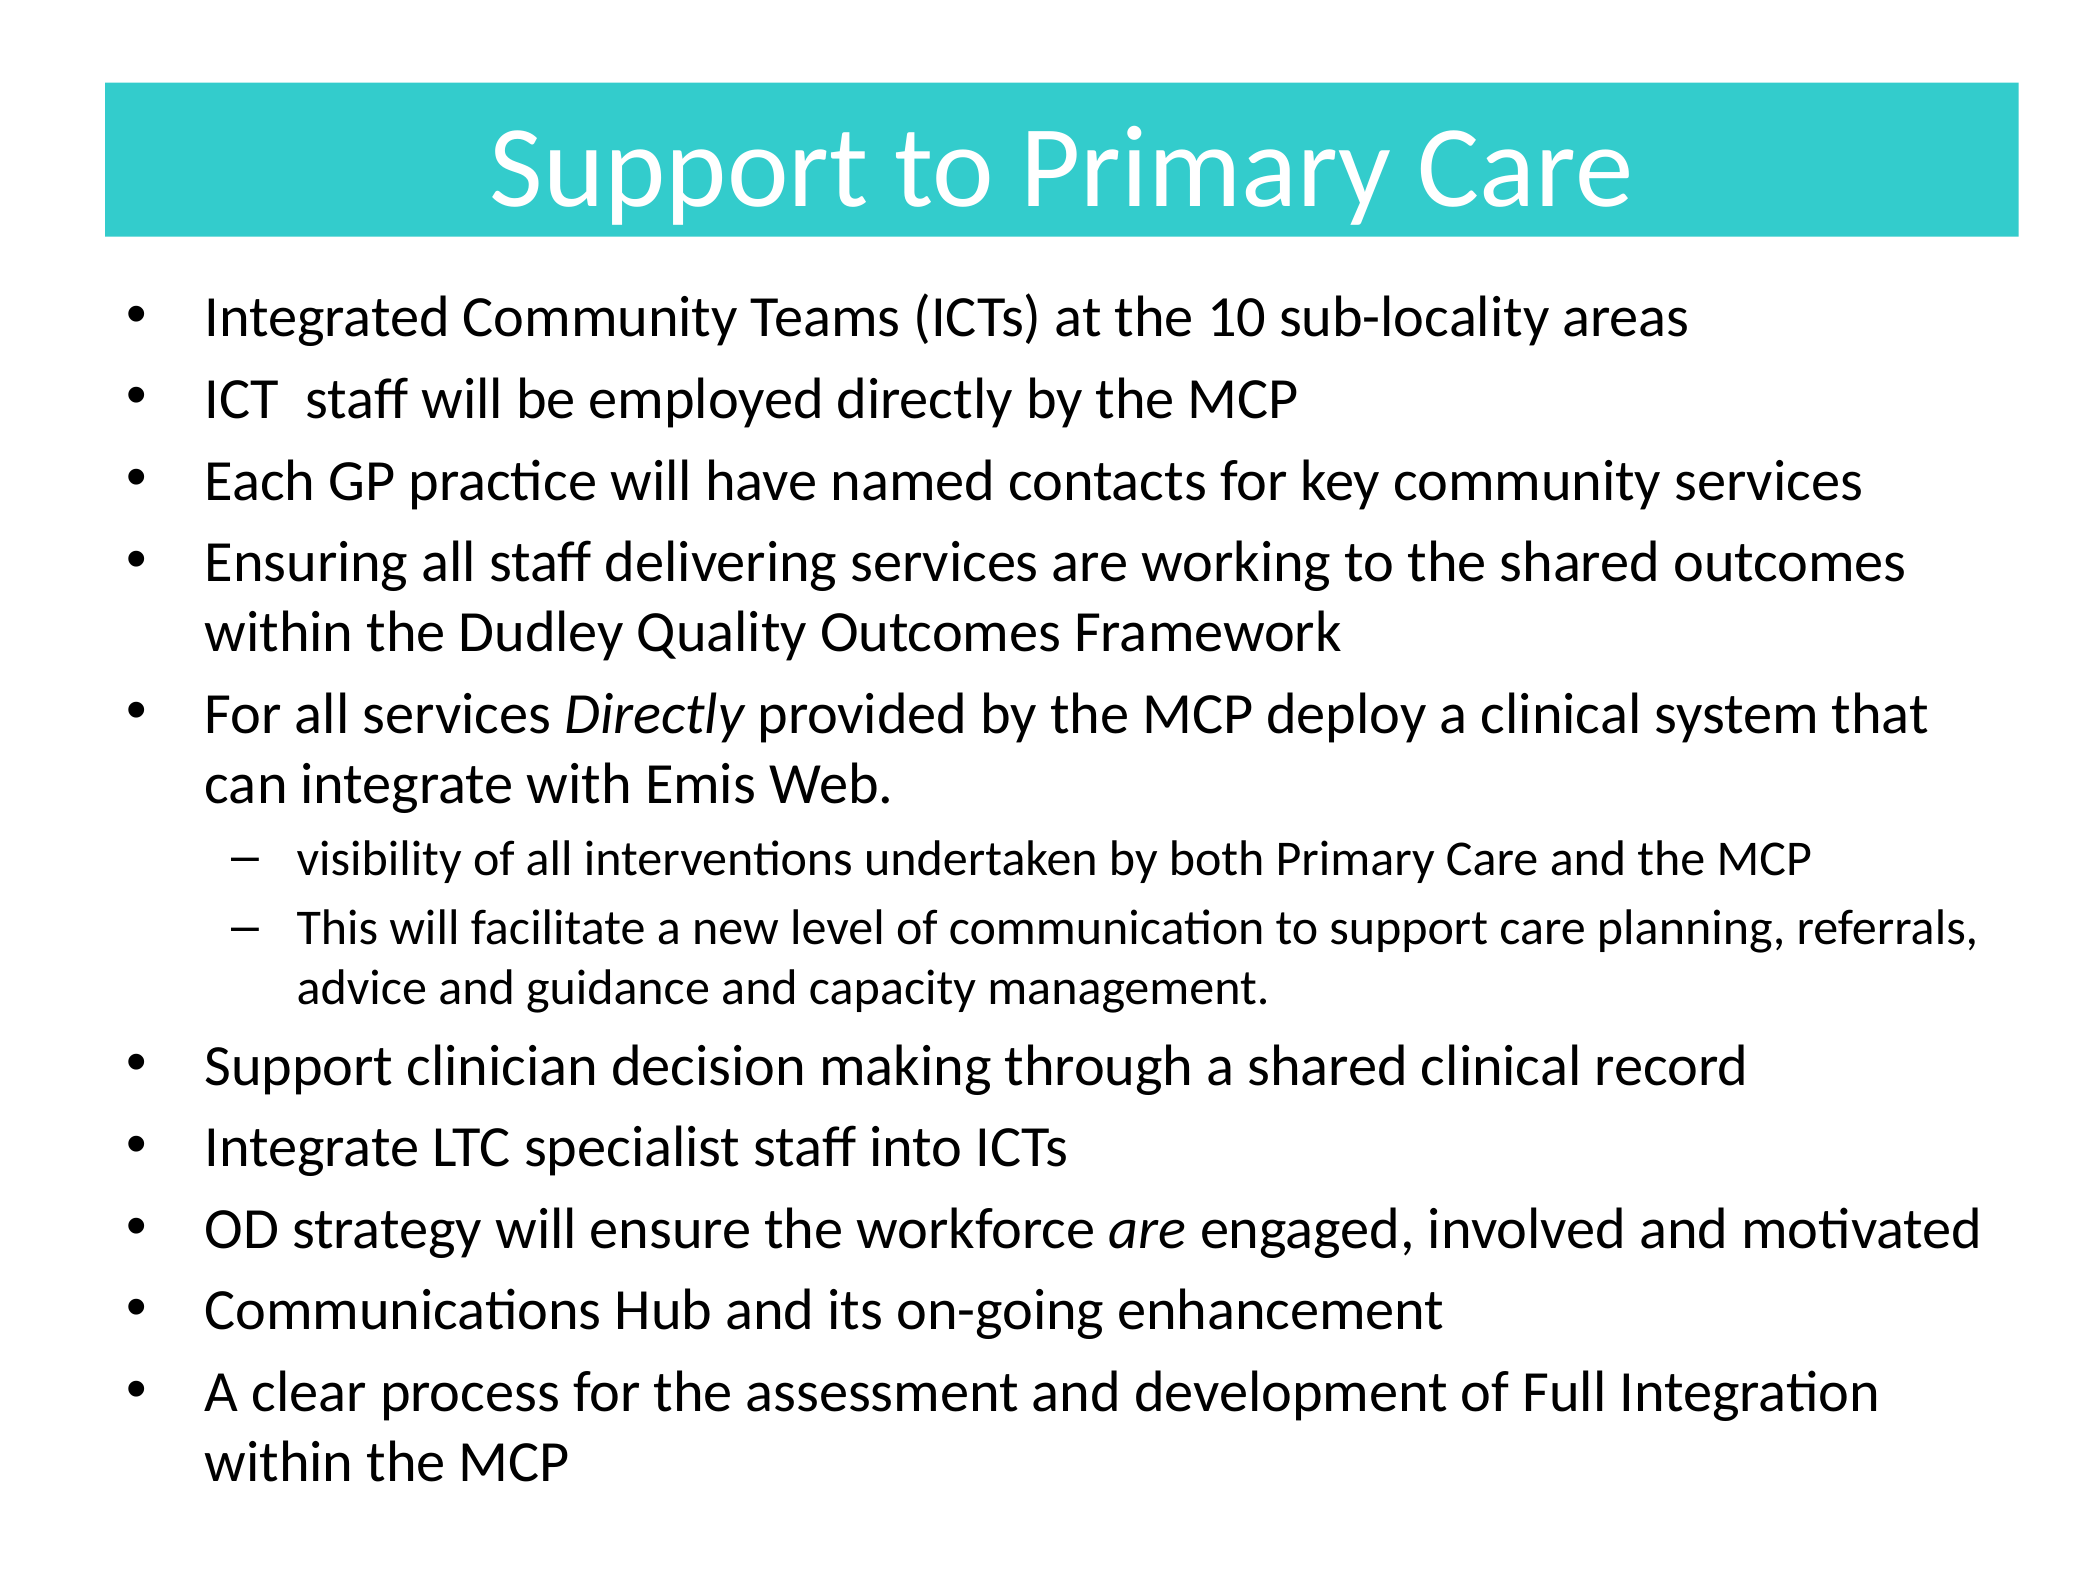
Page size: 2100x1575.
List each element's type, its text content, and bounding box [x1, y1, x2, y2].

title Support to Primary Care [105, 82, 2019, 237]
list Integrated Community Teams (ICTs) at the 10 sub-locality areas ICT staff will be employed directly by the MCP Each GP practice will have named contacts for key community services Ensuring all staff delivering services are working to the shared outcomes within the Dudley Quality Outcomes Framework For all services Directly provided by the MCP deploy a clinical system that can integrate with Emis Web. visibility of all interventions undertaken by both Primary Care and the MCP This will facilitate a new level of communication to support care planning, referrals, advice and guidance and capacity management. Support clinician decision making through a shared clinical record Integrate LTC specialist staff into ICTs OD strategy will ensure the workforce are engaged, involved and motivated Communications Hub and its on-going enhancement A clear process for the assessment and development of Full Integration within the MCP [105, 267, 2043, 1532]
